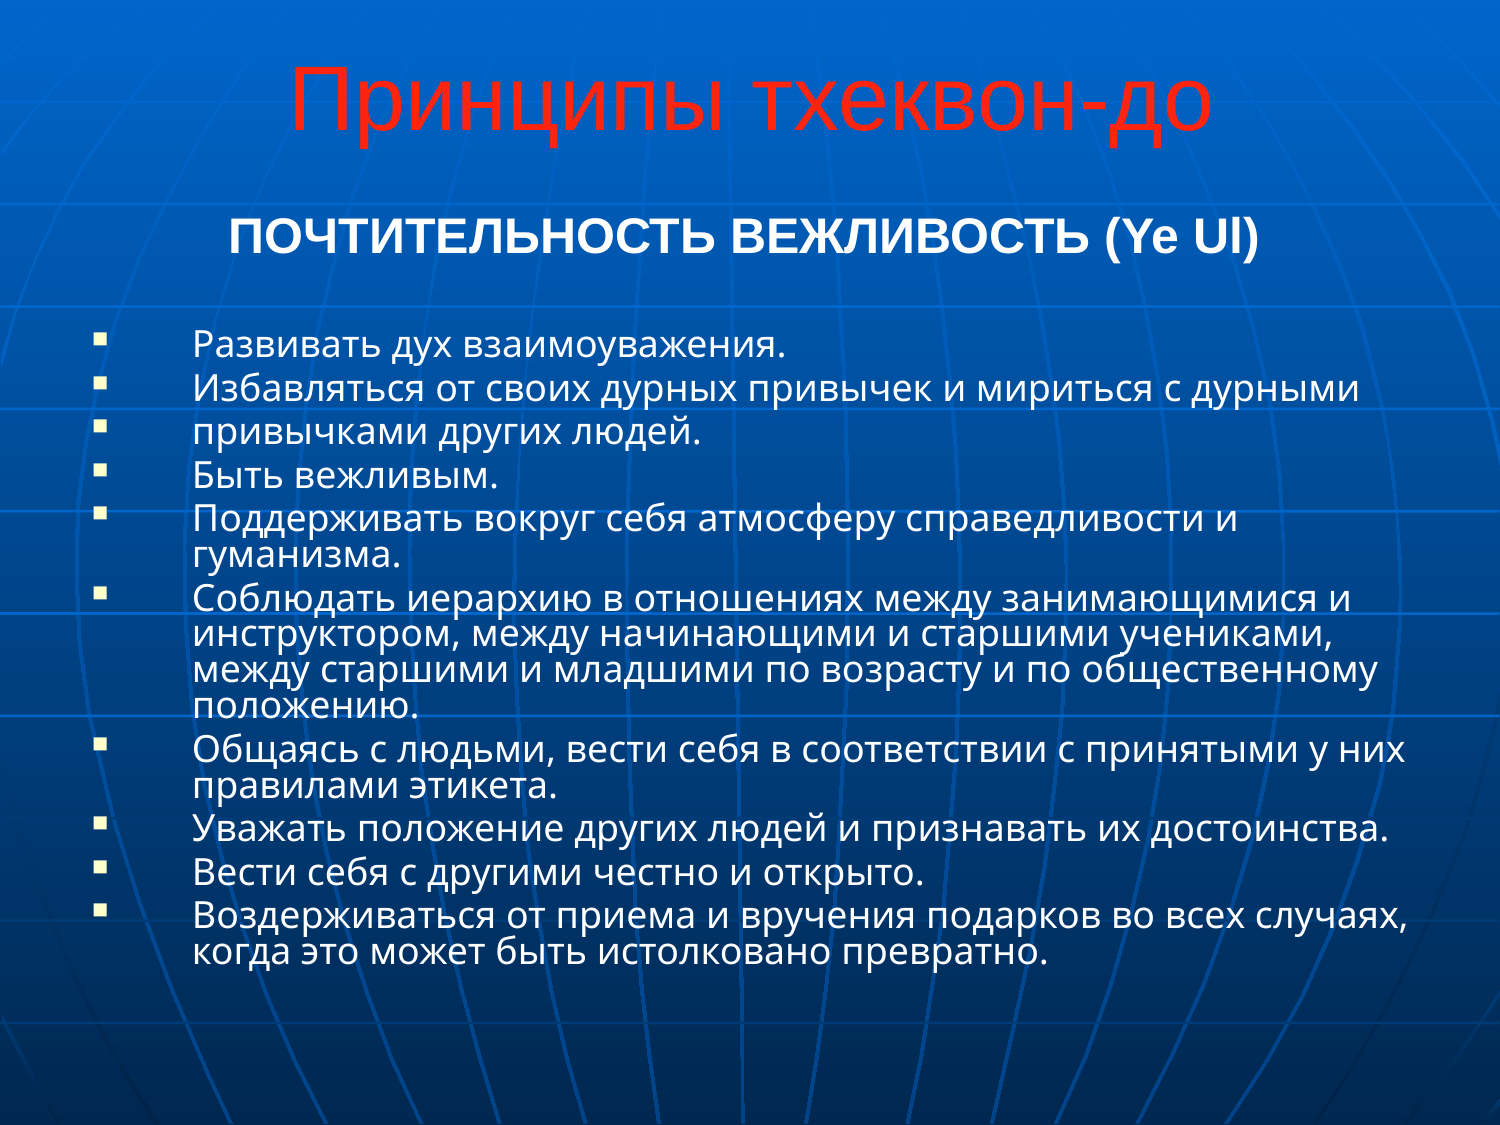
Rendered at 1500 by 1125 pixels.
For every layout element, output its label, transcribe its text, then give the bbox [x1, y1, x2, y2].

list ПОЧТИТЕЛЬНОСТЬ ВЕЖЛИВОСТЬ (Ye Ul) Развивать дух взаимоуважения. Избавляться от своих дурных привычек и мириться с дурными привычками других людей. Быть вежливым. Поддерживать вокруг себя атмосферу справедливости и гуманизма. Соблюдать иерархию в отношениях между занимающимися и инструктором, между начинающими и старшими учениками, между старшими и младшими по возрасту и по общественному положению. Общаясь с людьми, вести себя в соответствии с принятыми у них правилами этикета. Уважать положение других людей и признавать их достоинства. Вести себя с другими честно и открыто. Воздерживаться от приема и вручения подарков во всех случаях, когда это может быть истолковано превратно. [76, 207, 1428, 1107]
title Принципы тхеквон-до [76, 0, 1428, 188]
